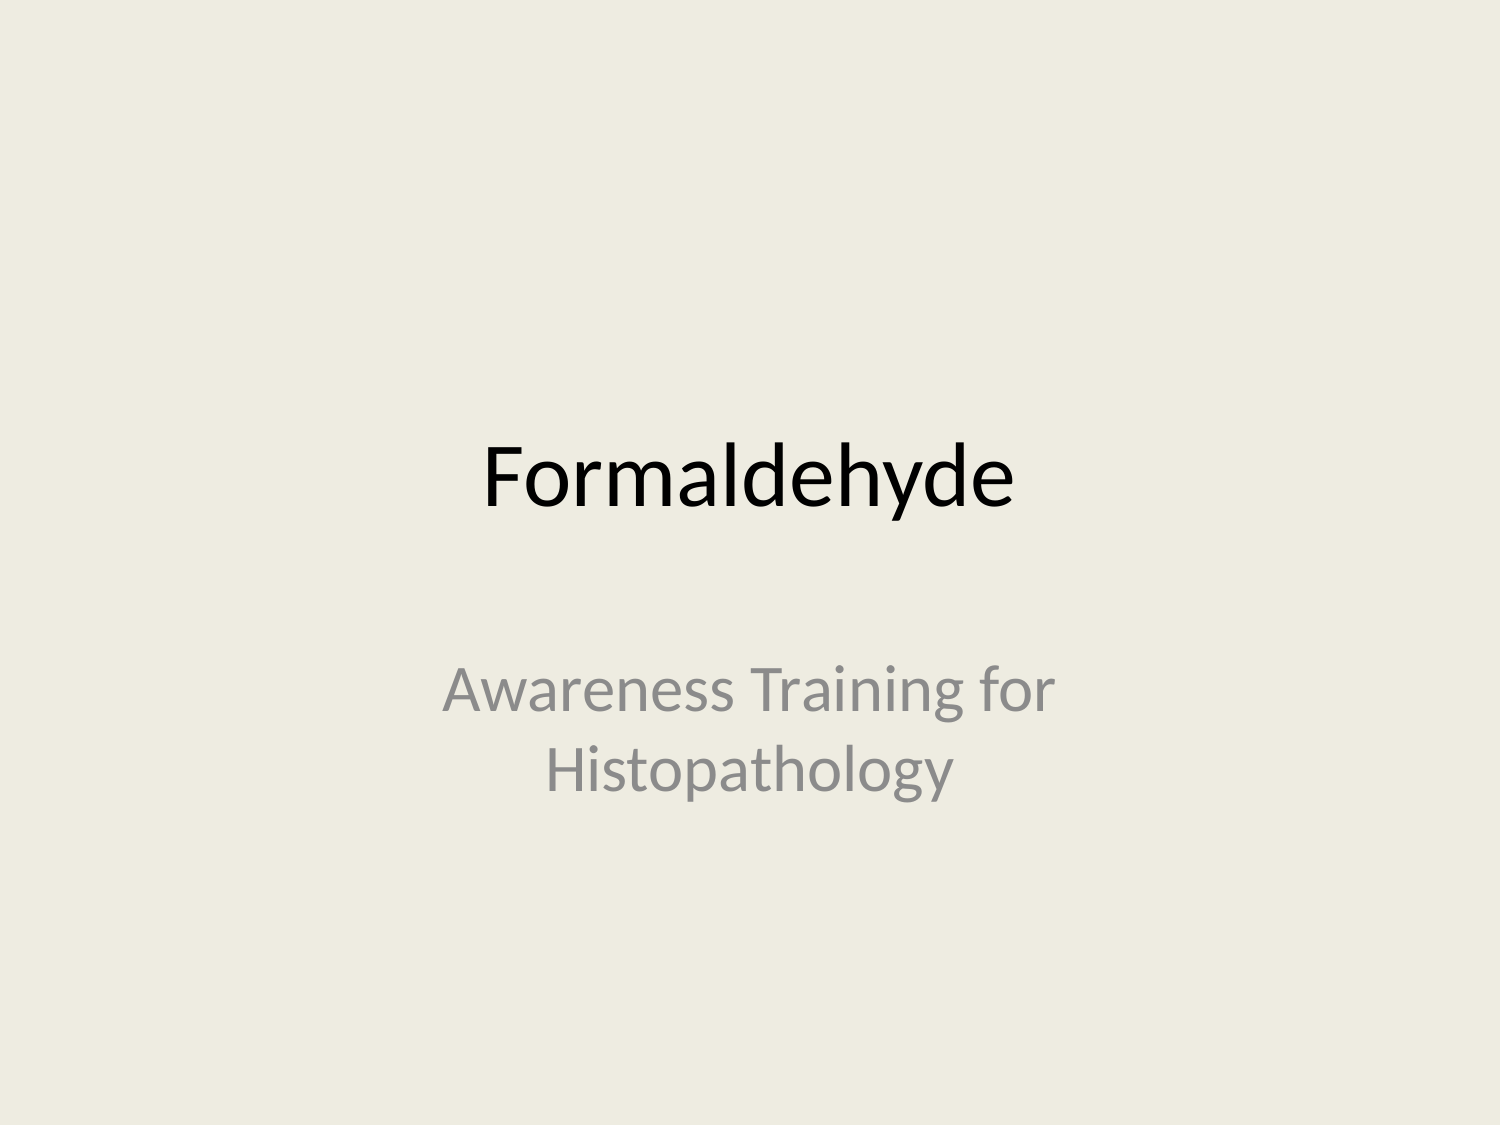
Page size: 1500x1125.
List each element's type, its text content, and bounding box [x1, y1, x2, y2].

title Formaldehyde [112, 349, 1388, 591]
subtitle Awareness Training for Histopathology [225, 637, 1275, 925]
